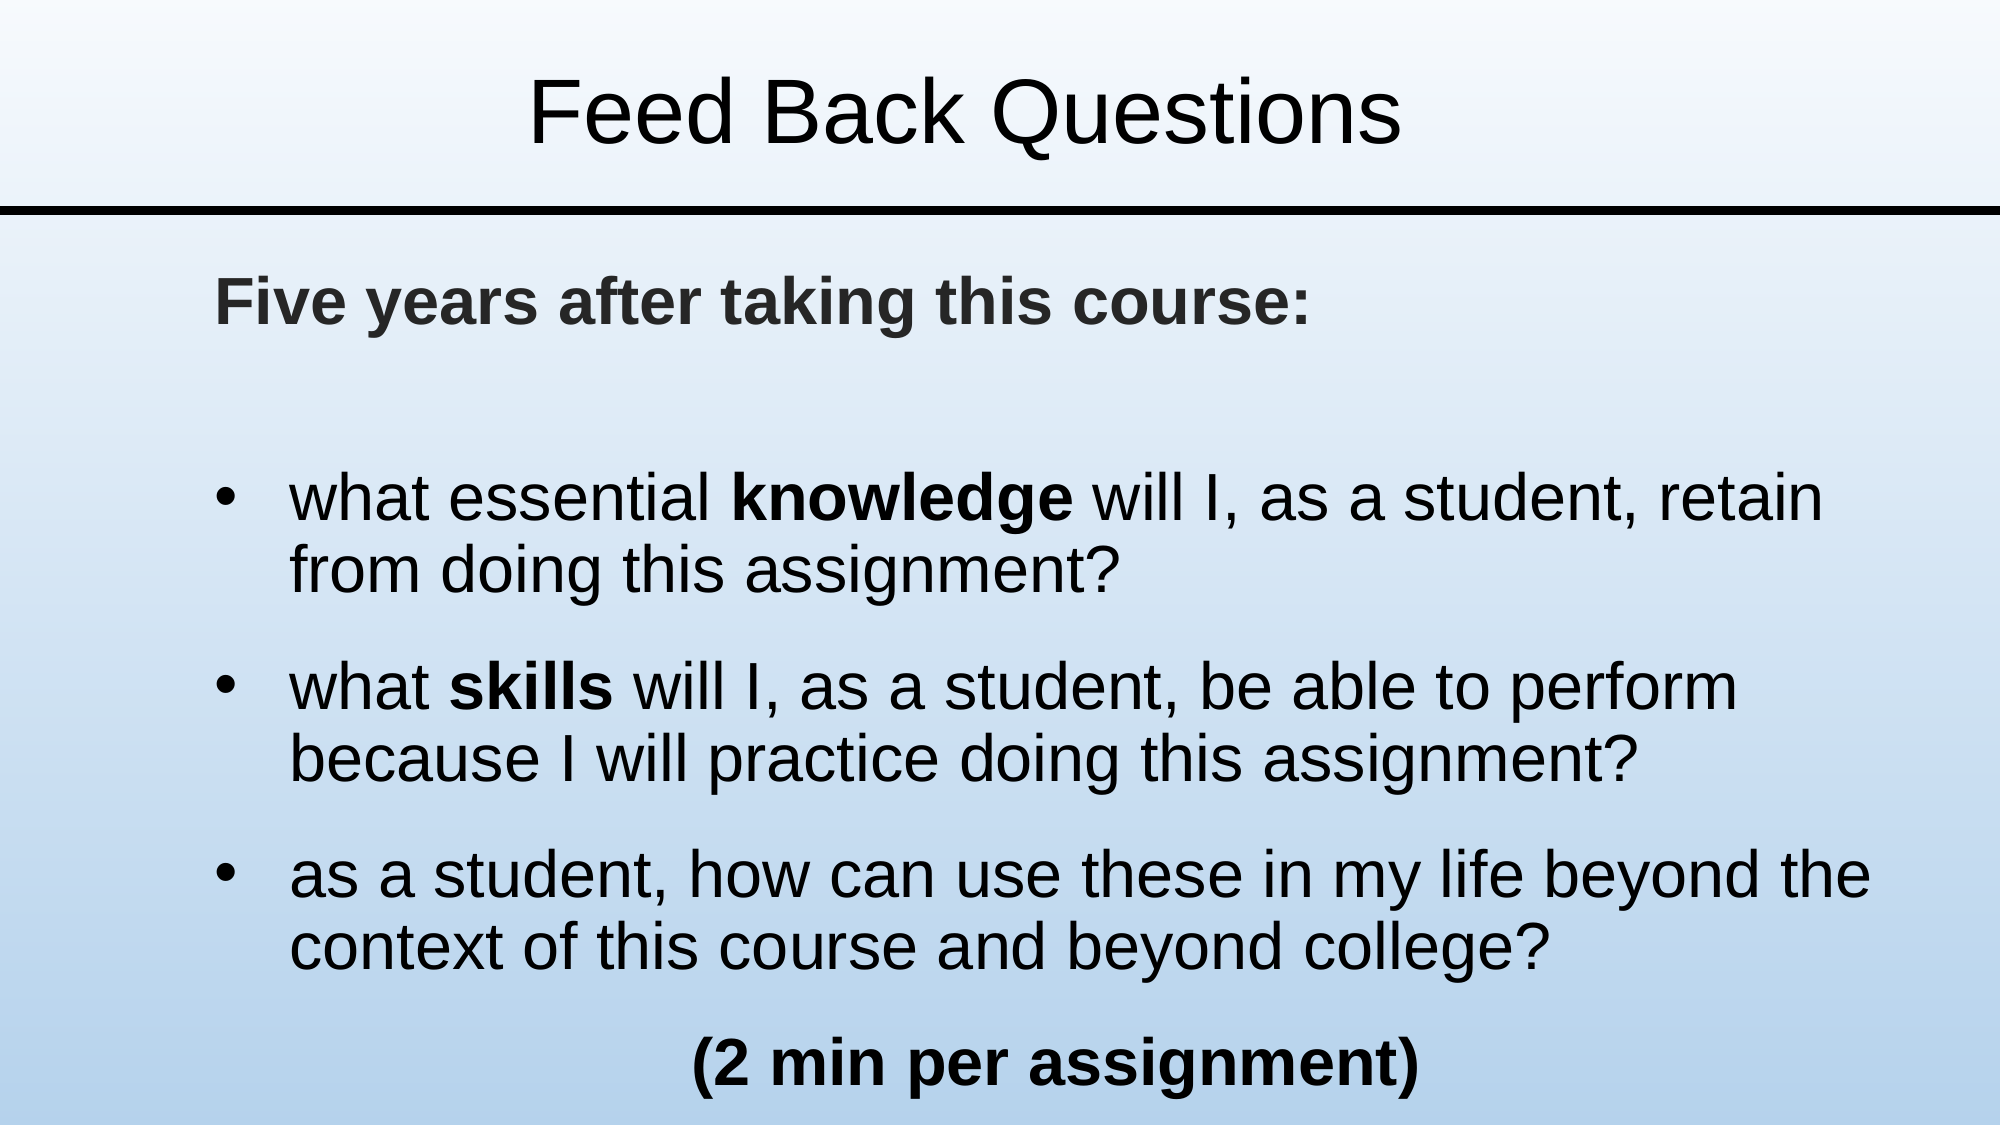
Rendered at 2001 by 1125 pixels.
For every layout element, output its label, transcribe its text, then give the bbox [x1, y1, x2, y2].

title Feed Back Questions [34, 49, 1898, 175]
list Five years after taking this course: what essential knowledge will I, as a student, retain from doing this assignment? what skills will I, as a student, be able to perform because I will practice doing this assignment? as a student, how can use these in my life beyond the context of this course and beyond college? (2 min per assignment) [68, 252, 1932, 1000]
